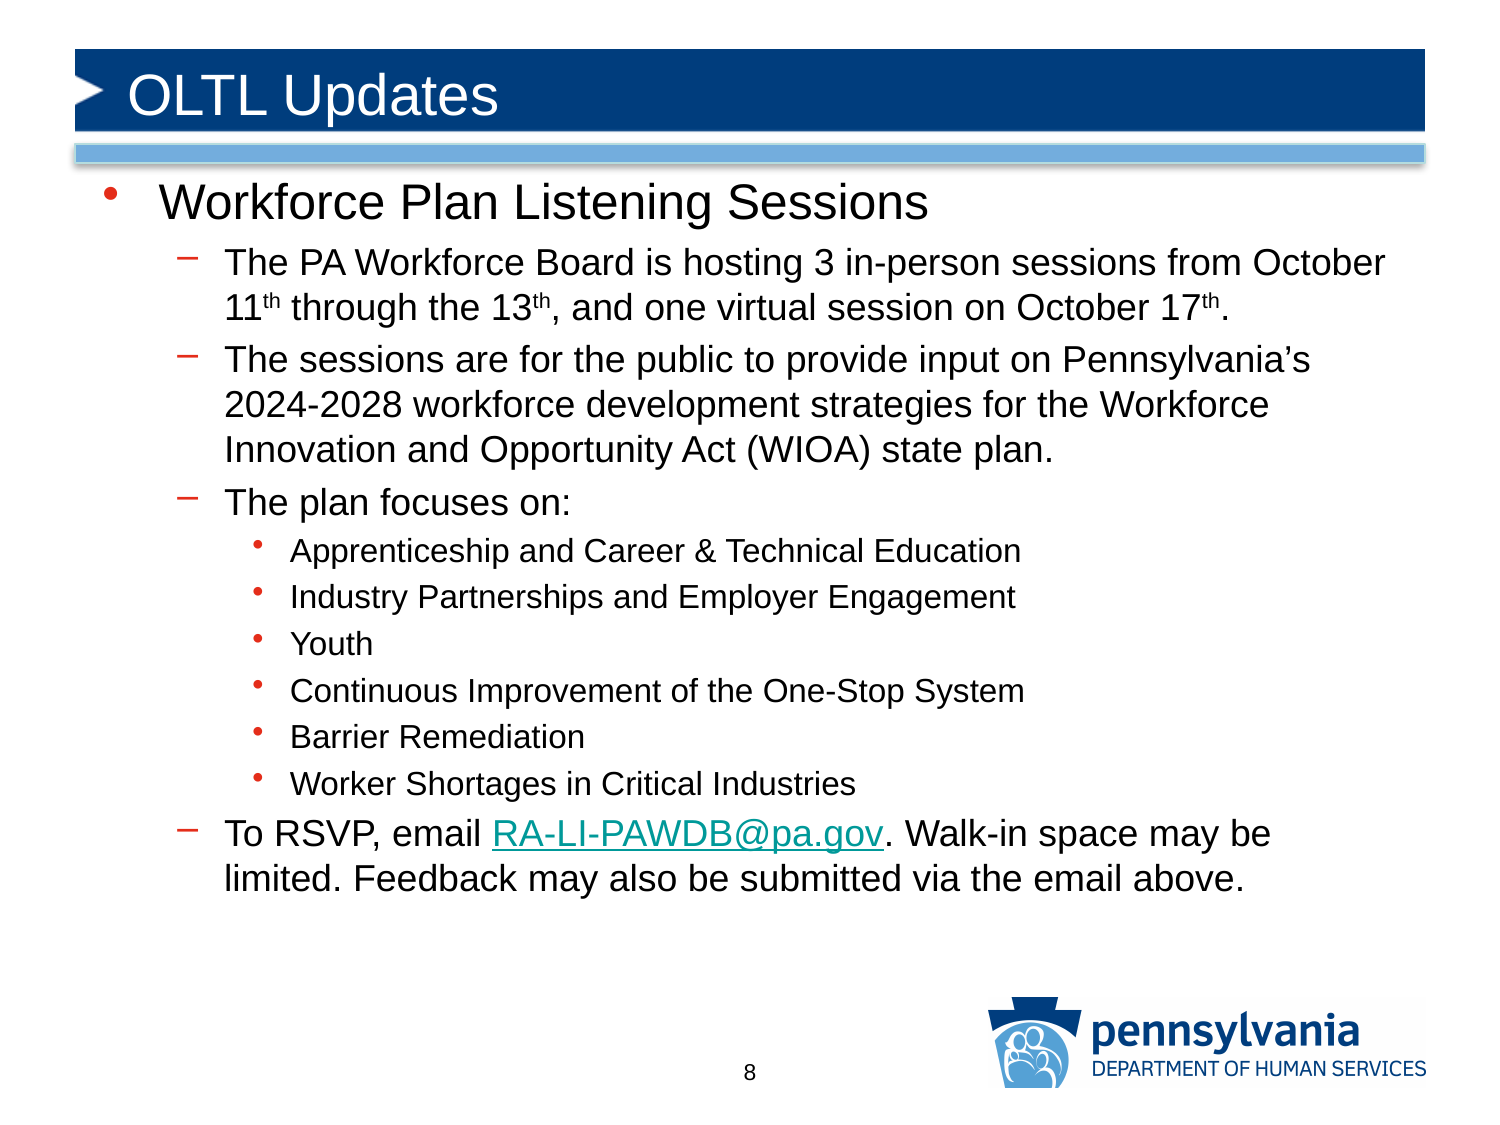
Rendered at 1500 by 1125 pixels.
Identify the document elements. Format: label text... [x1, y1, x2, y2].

picture [75, 49, 1425, 138]
picture [988, 997, 1426, 1088]
slide_number 8 [575, 1050, 925, 1091]
list Workforce Plan Listening Sessions The PA Workforce Board is hosting 3 in-person sessions from October 11th through the 13th, and one virtual session on October 17th. The sessions are for the public to provide input on Pennsylvania’s 2024-2028 workforce development strategies for the Workforce Innovation and Opportunity Act (WIOA) state plan. The plan focuses on: Apprenticeship and Career & Technical Education Industry Partnerships and Employer Engagement Youth Continuous Improvement of the One-Stop System Barrier Remediation Worker Shortages in Critical Industries To RSVP, email RA-LI-PAWDB@pa.gov. Walk-in space may be limited. Feedback may also be submitted via the email above. [87, 162, 1413, 975]
title OLTL Updates [112, 50, 1425, 125]
